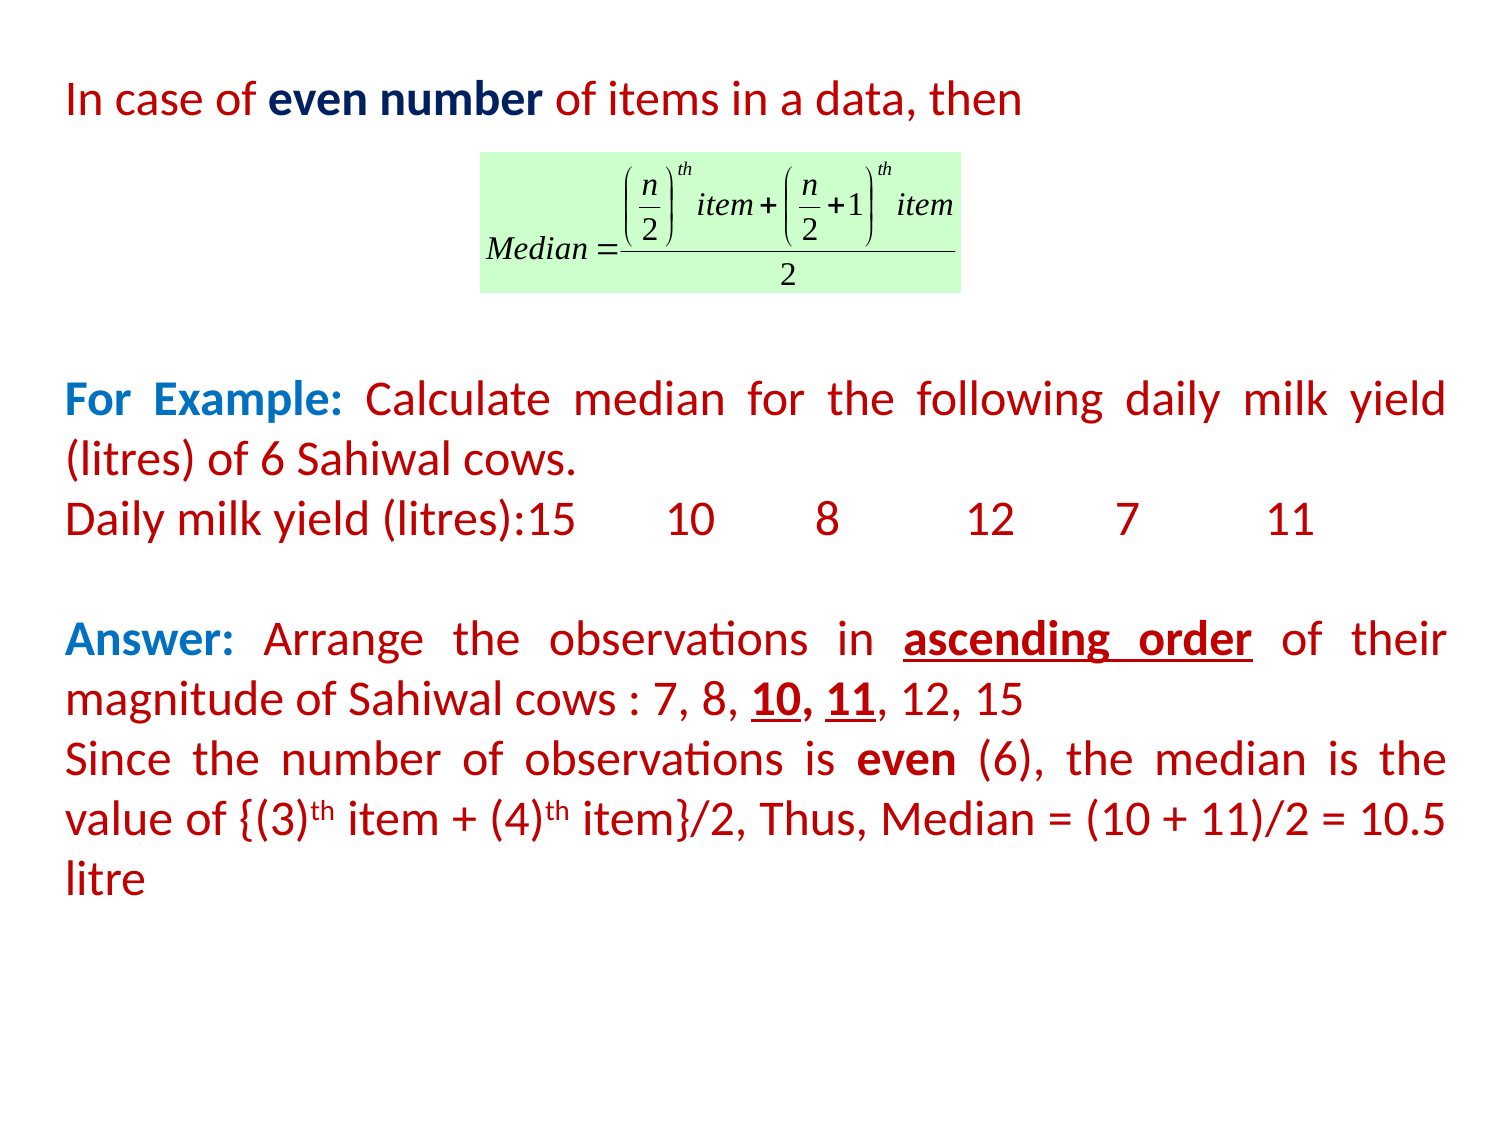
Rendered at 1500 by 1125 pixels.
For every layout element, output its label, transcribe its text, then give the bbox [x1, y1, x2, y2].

text_box In case of even number of items in a data, then For Example: Calculate median for the following daily milk yield (litres) of 6 Sahiwal cows. Daily milk yield (litres):15 10 8 12 7 11 Answer: Arrange the observations in ascending order of their magnitude of Sahiwal cows : 7, 8, 10, 11, 12, 15 Since the number of observations is even (6), the median is the value of {(3)th item + (4)th item}/2, Thus, Median = (10 + 11)/2 = 10.5 litre [49, 58, 1463, 1063]
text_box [480, 152, 962, 294]
